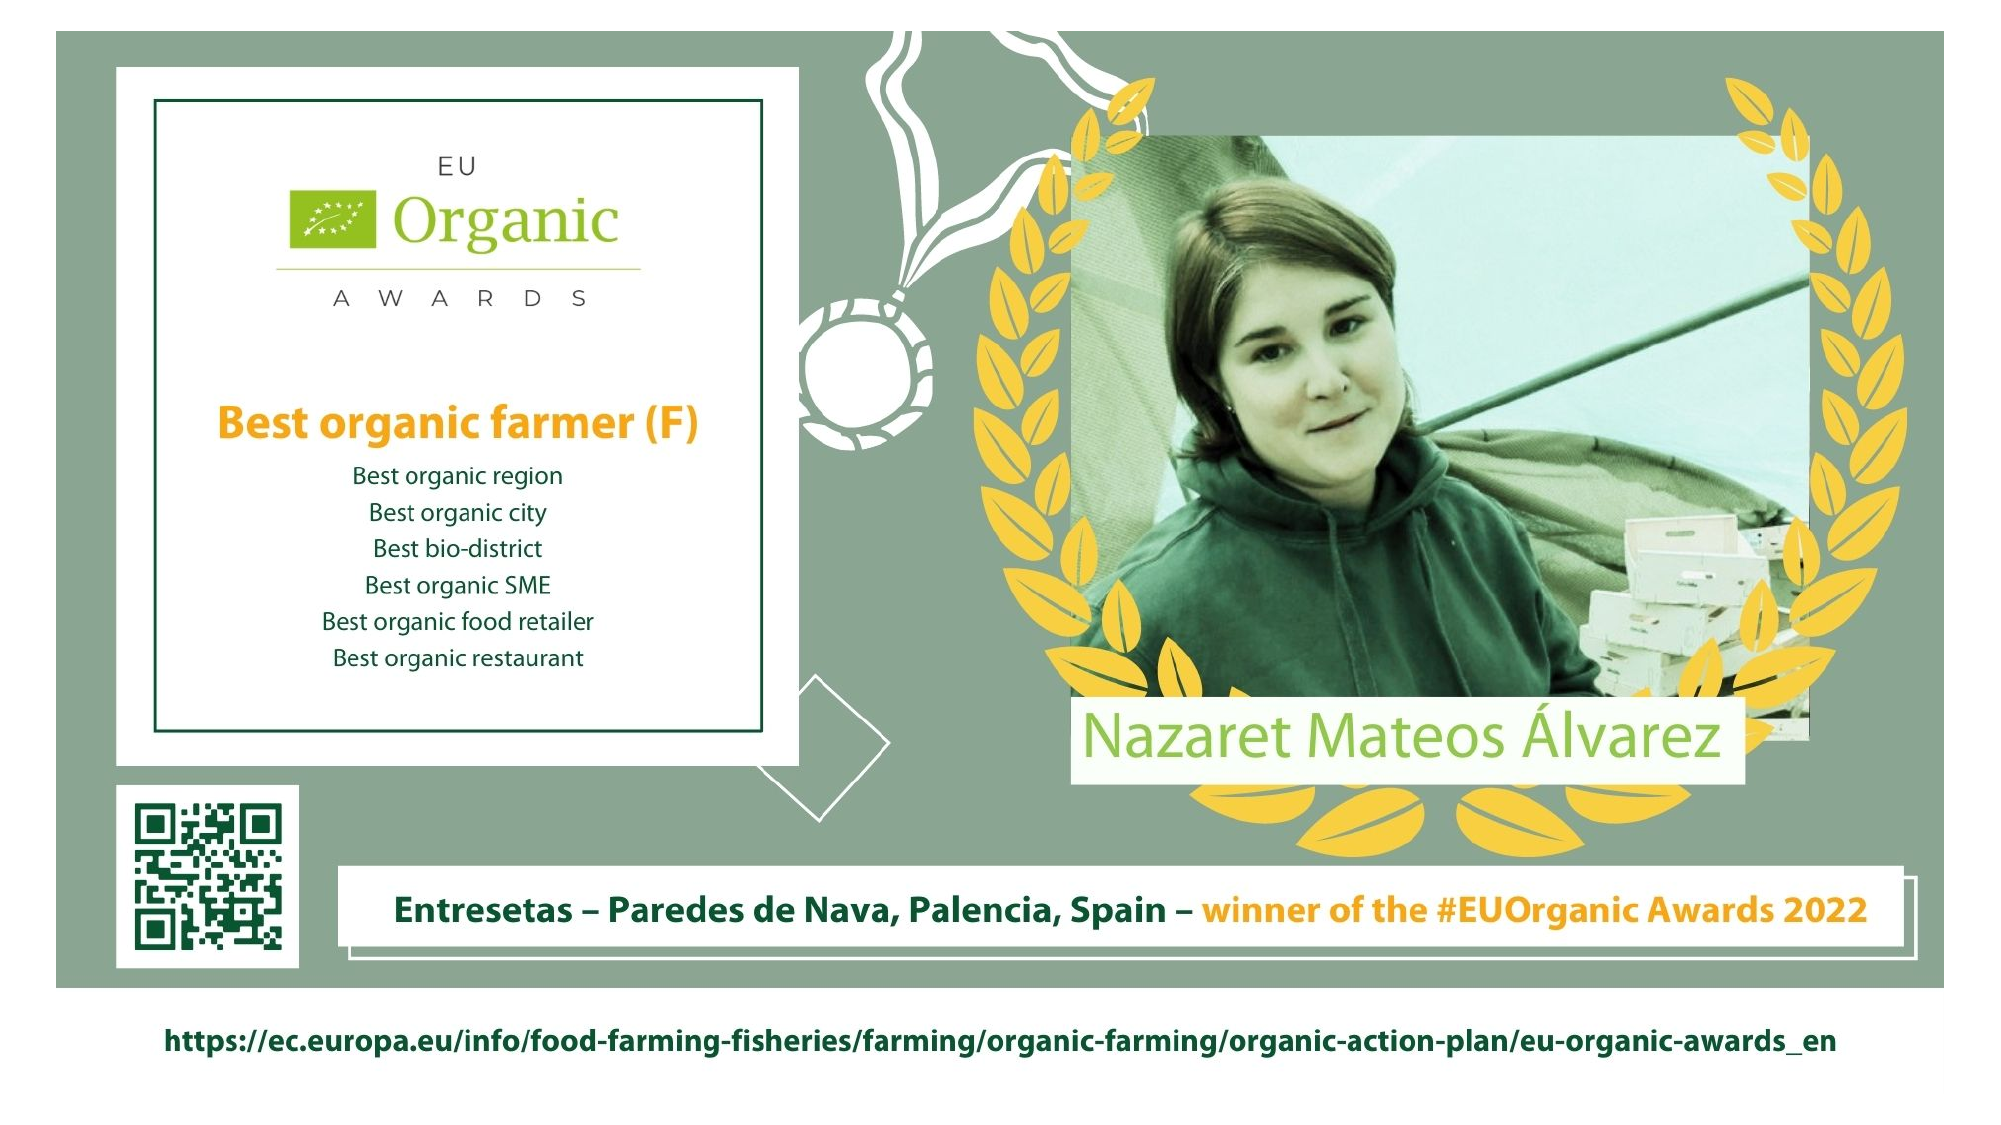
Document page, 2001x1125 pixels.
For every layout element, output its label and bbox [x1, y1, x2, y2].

picture [56, 31, 1944, 1094]
